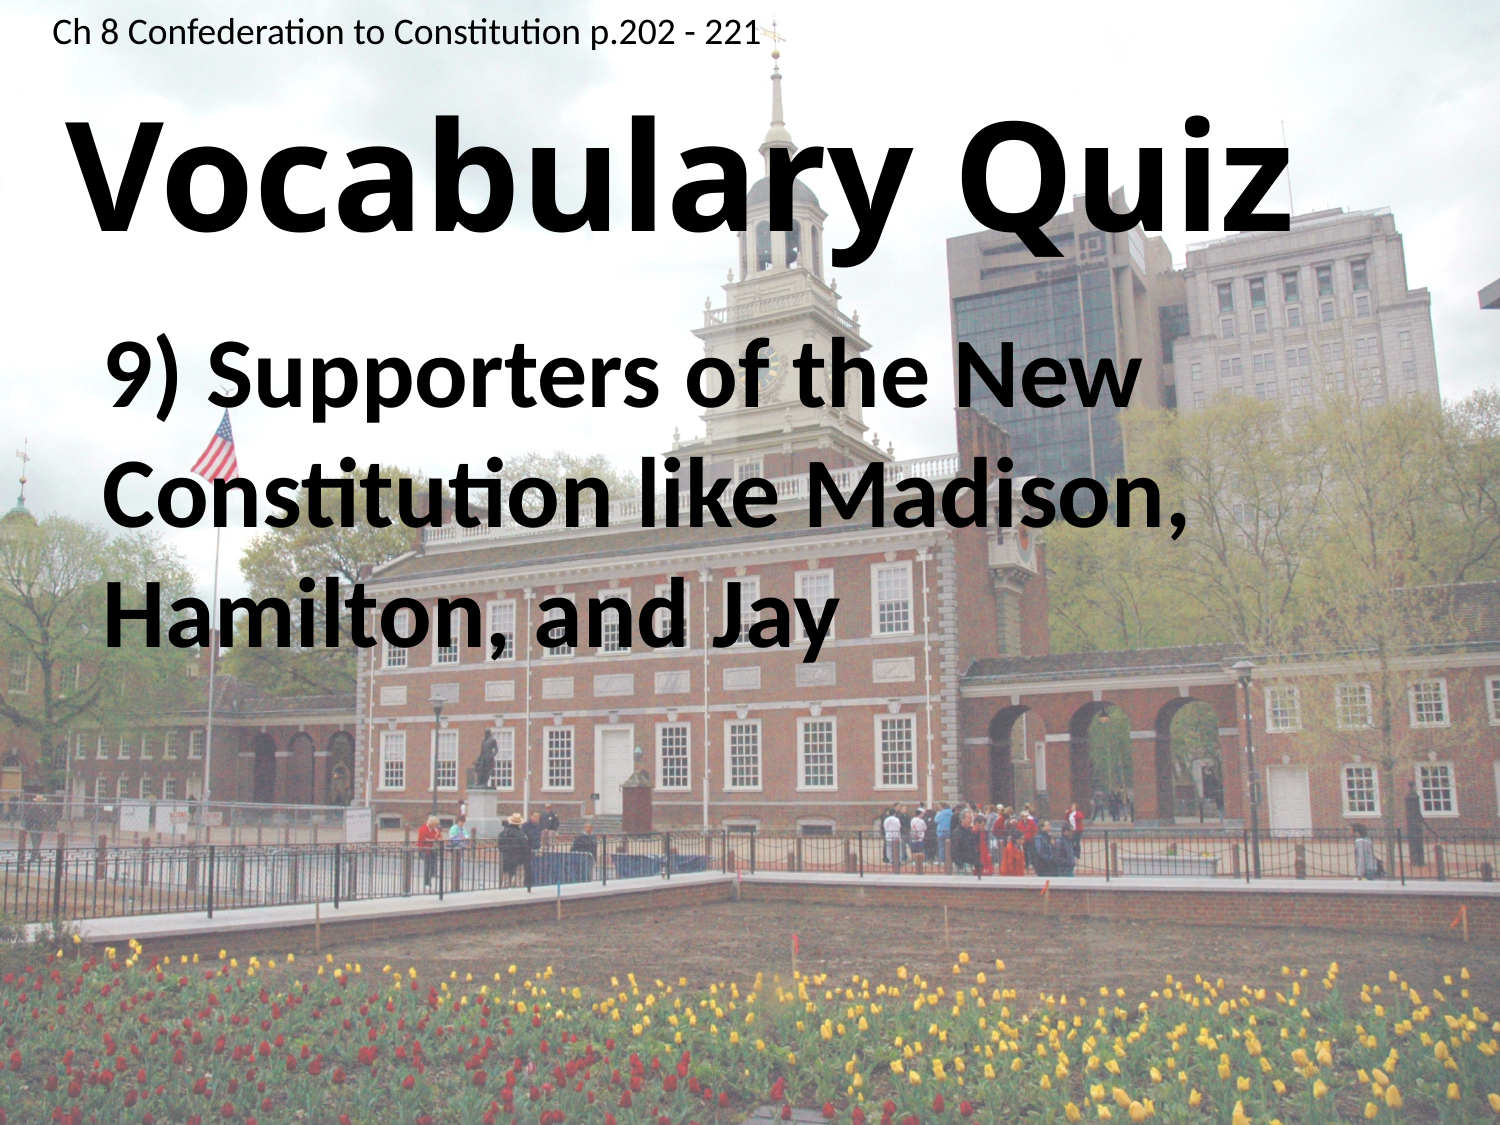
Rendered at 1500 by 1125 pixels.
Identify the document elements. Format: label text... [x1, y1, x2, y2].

text_box Ch 8 Confederation to Constitution p.202 - 221 [37, 0, 1063, 60]
text_box 9) Supporters of the New Constitution like Madison, Hamilton, and Jay [87, 299, 1375, 675]
title Vocabulary Quiz [50, 50, 1463, 292]
